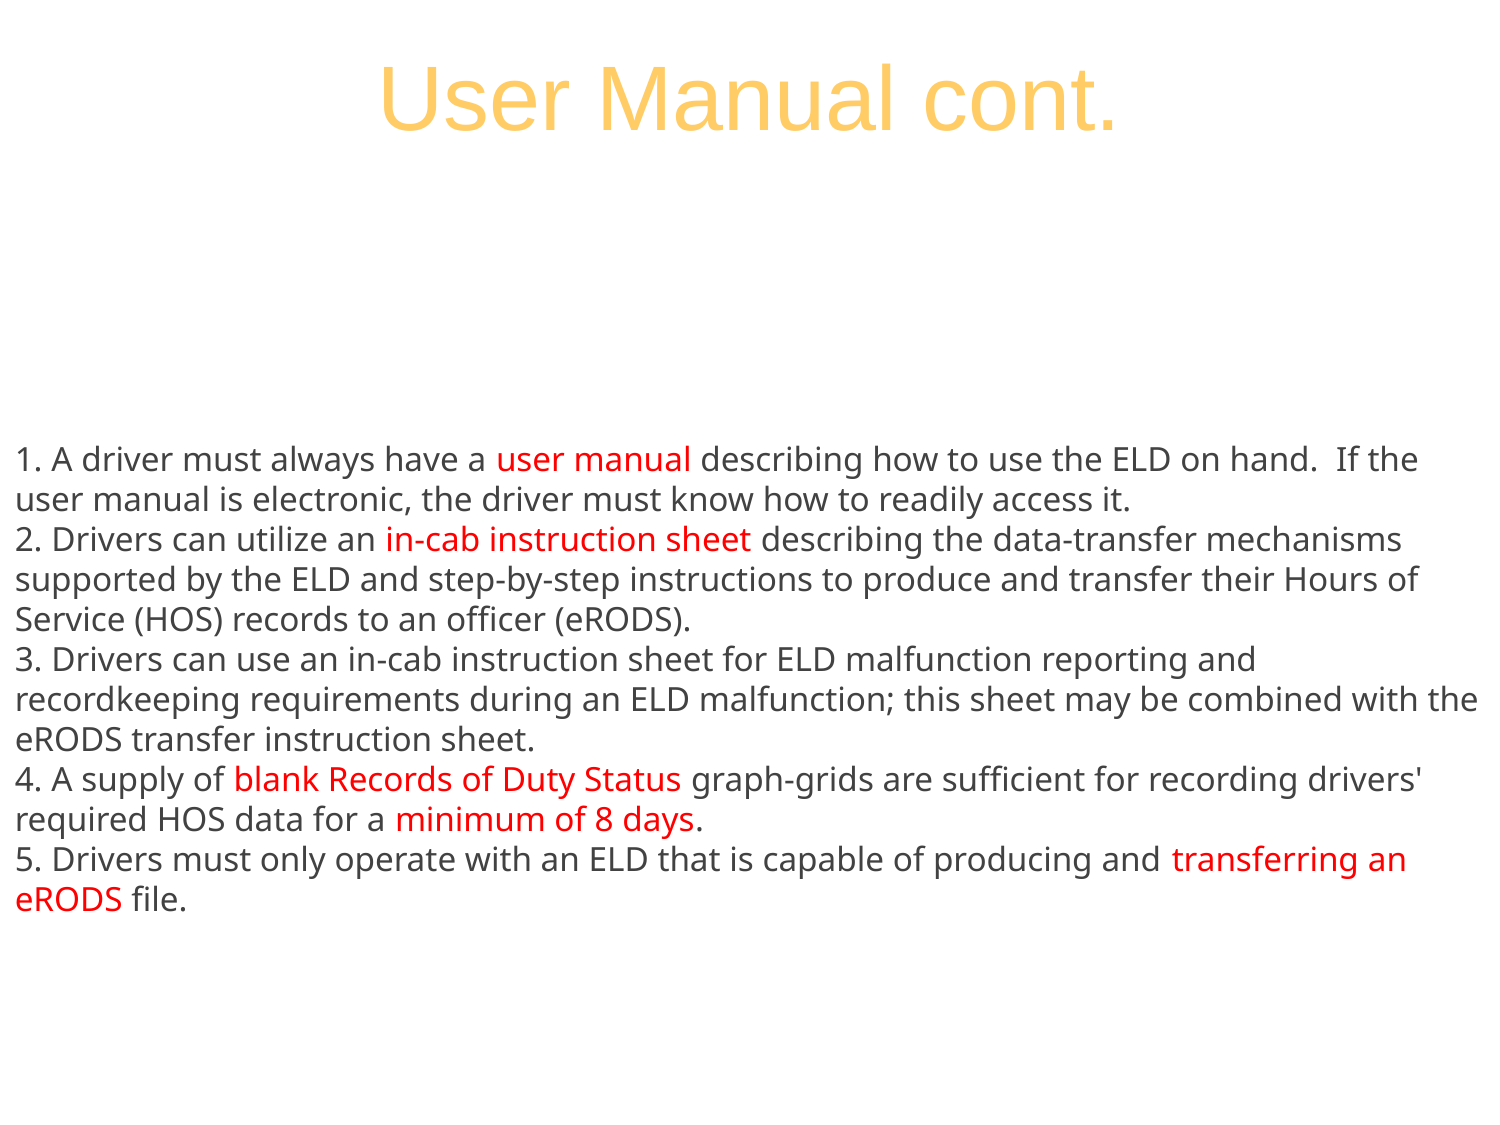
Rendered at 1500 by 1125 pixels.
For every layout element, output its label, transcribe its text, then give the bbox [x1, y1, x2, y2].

text_box 1. A driver must always have a user manual describing how to use the ELD on hand. If the user manual is electronic, the driver must know how to readily access it. 2. Drivers can utilize an in-cab instruction sheet describing the data-transfer mechanisms supported by the ELD and step-by-step instructions to produce and transfer their Hours of Service (HOS) records to an officer (eRODS). 3. Drivers can use an in-cab instruction sheet for ELD malfunction reporting and recordkeeping requirements during an ELD malfunction; this sheet may be combined with the eRODS transfer instruction sheet. 4. A supply of blank Records of Duty Status graph-grids are sufficient for recording drivers' required HOS data for a minimum of 8 days. 5. Drivers must only operate with an ELD that is capable of producing and transferring an eRODS file. [0, 431, 1500, 925]
title User Manual cont. [0, 0, 1500, 188]
